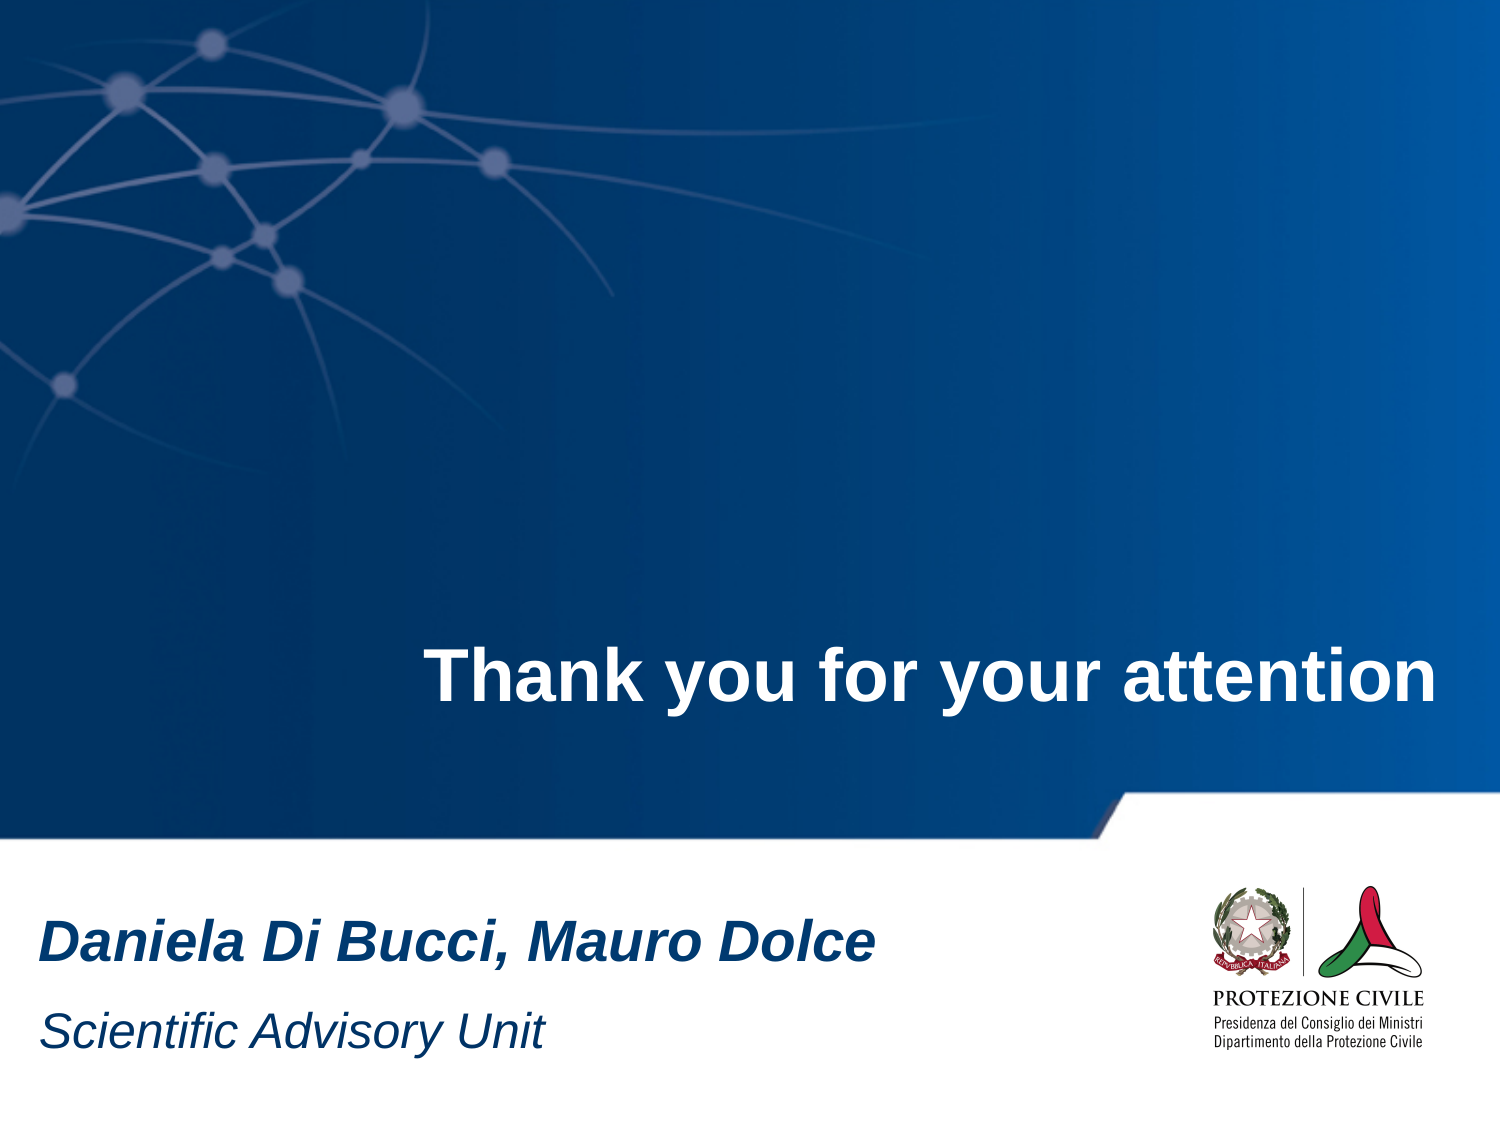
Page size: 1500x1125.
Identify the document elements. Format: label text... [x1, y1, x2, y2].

picture [0, 0, 1500, 1121]
text_box Thank you for your attention [408, 618, 1455, 724]
text_box Daniela Di Bucci, Mauro Dolce Scientific Advisory Unit [24, 896, 911, 1066]
